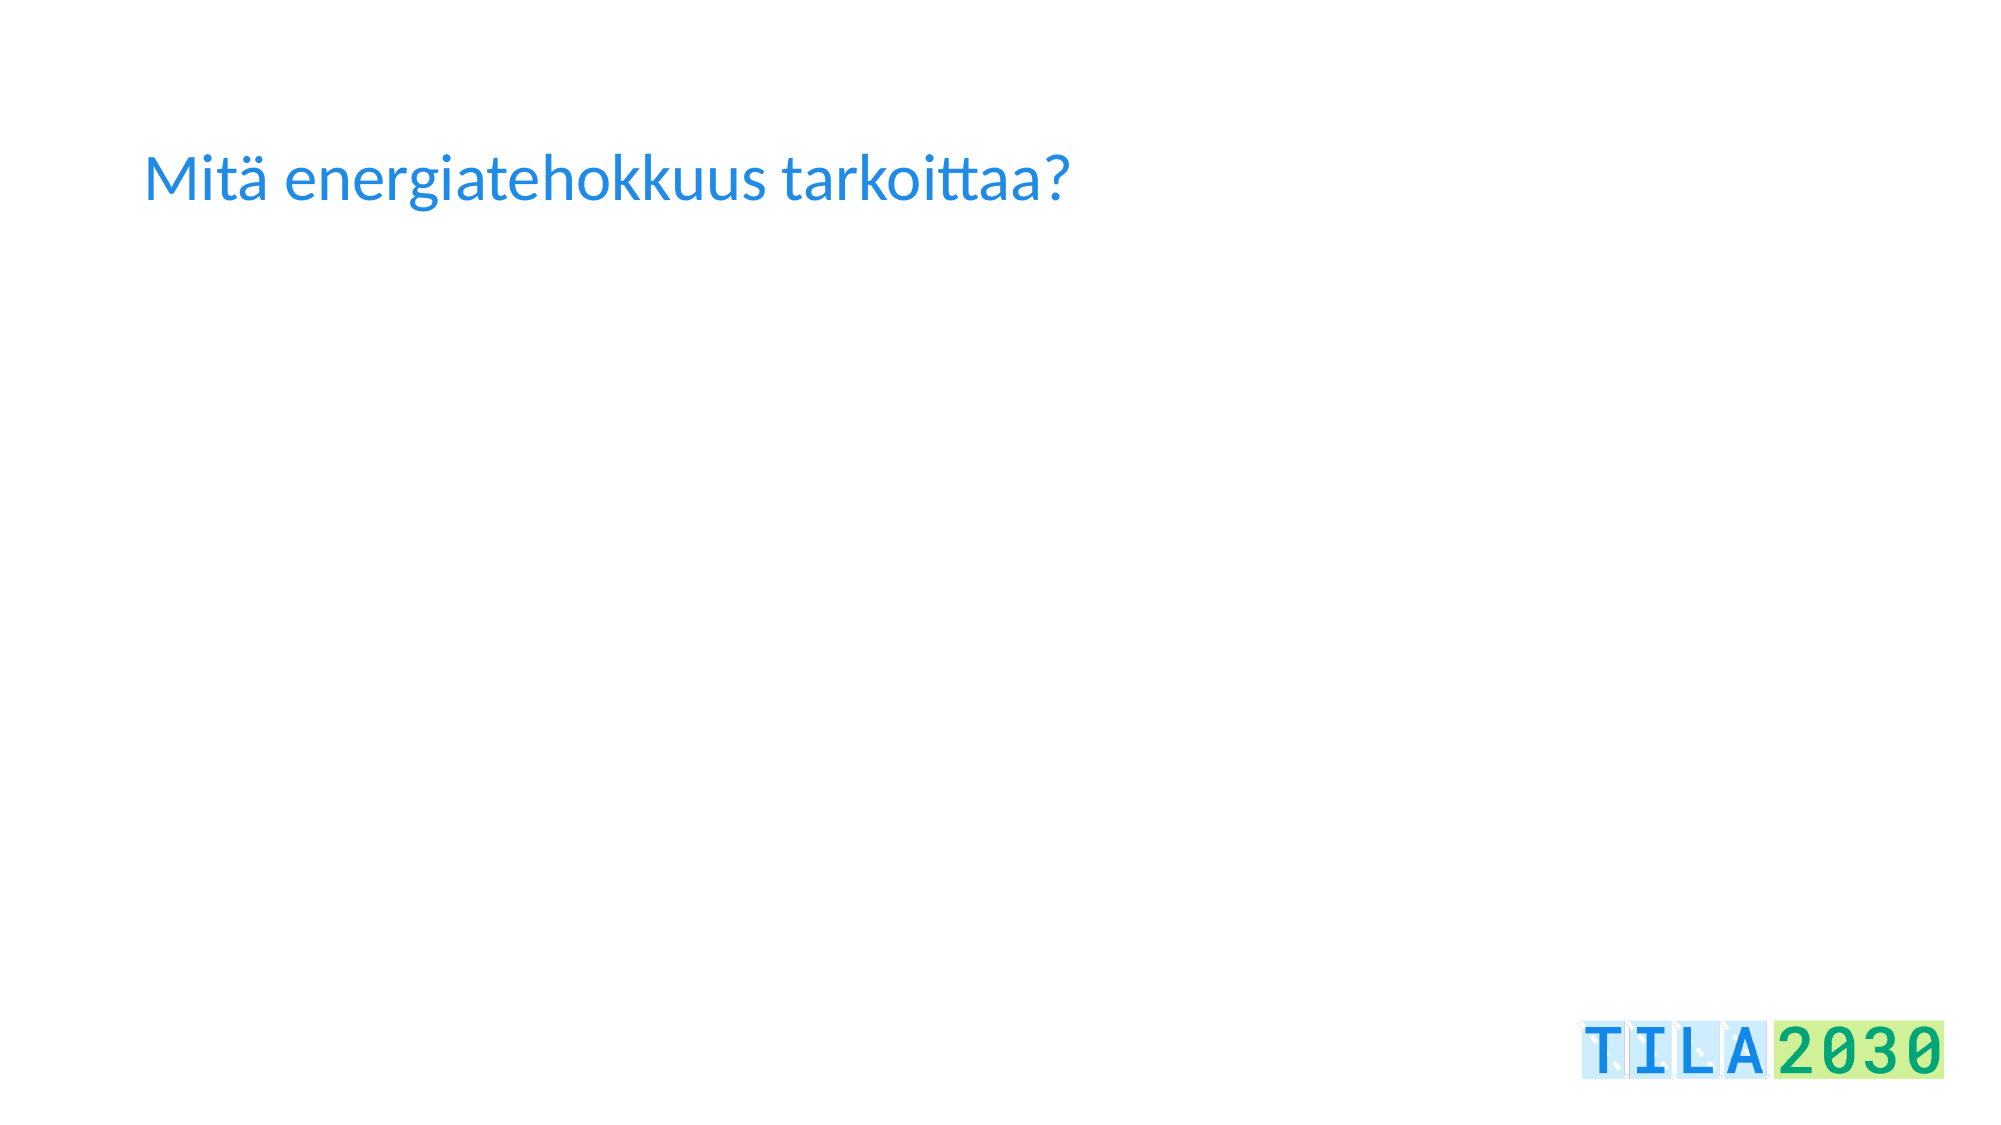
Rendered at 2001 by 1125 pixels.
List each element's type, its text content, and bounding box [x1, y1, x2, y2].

picture [1576, 1018, 1946, 1081]
title Mitä energiatehokkuus tarkoittaa? [129, 134, 1854, 223]
